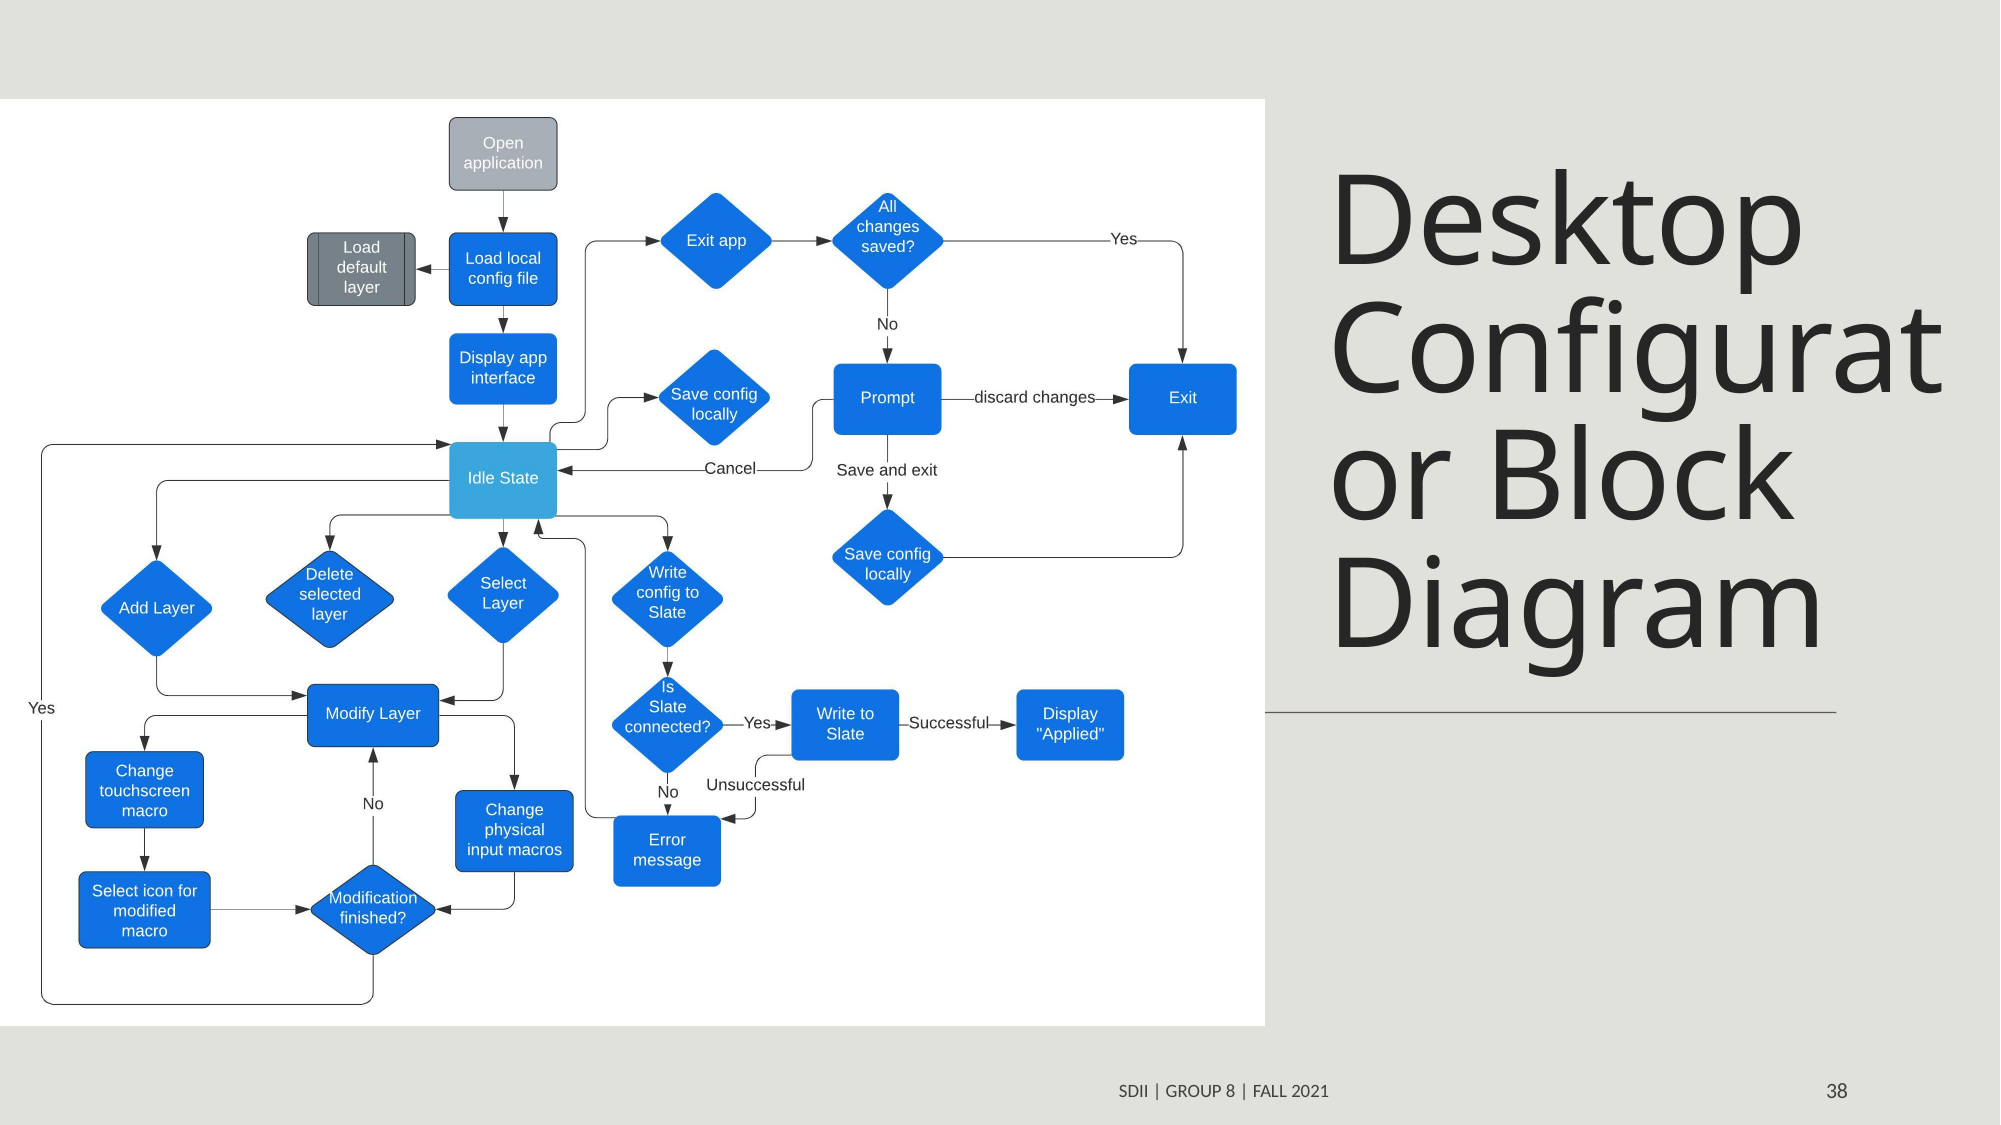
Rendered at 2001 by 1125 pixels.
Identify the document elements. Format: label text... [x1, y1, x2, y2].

text_box [0, 0, 2000, 1125]
slide_number 38 [1769, 1059, 1864, 1120]
title Desktop Configurator Block Diagram [1312, 75, 2000, 681]
picture [0, 98, 1265, 1027]
footer SDII | Group 8 | Fall 2021 [1103, 1059, 1743, 1120]
